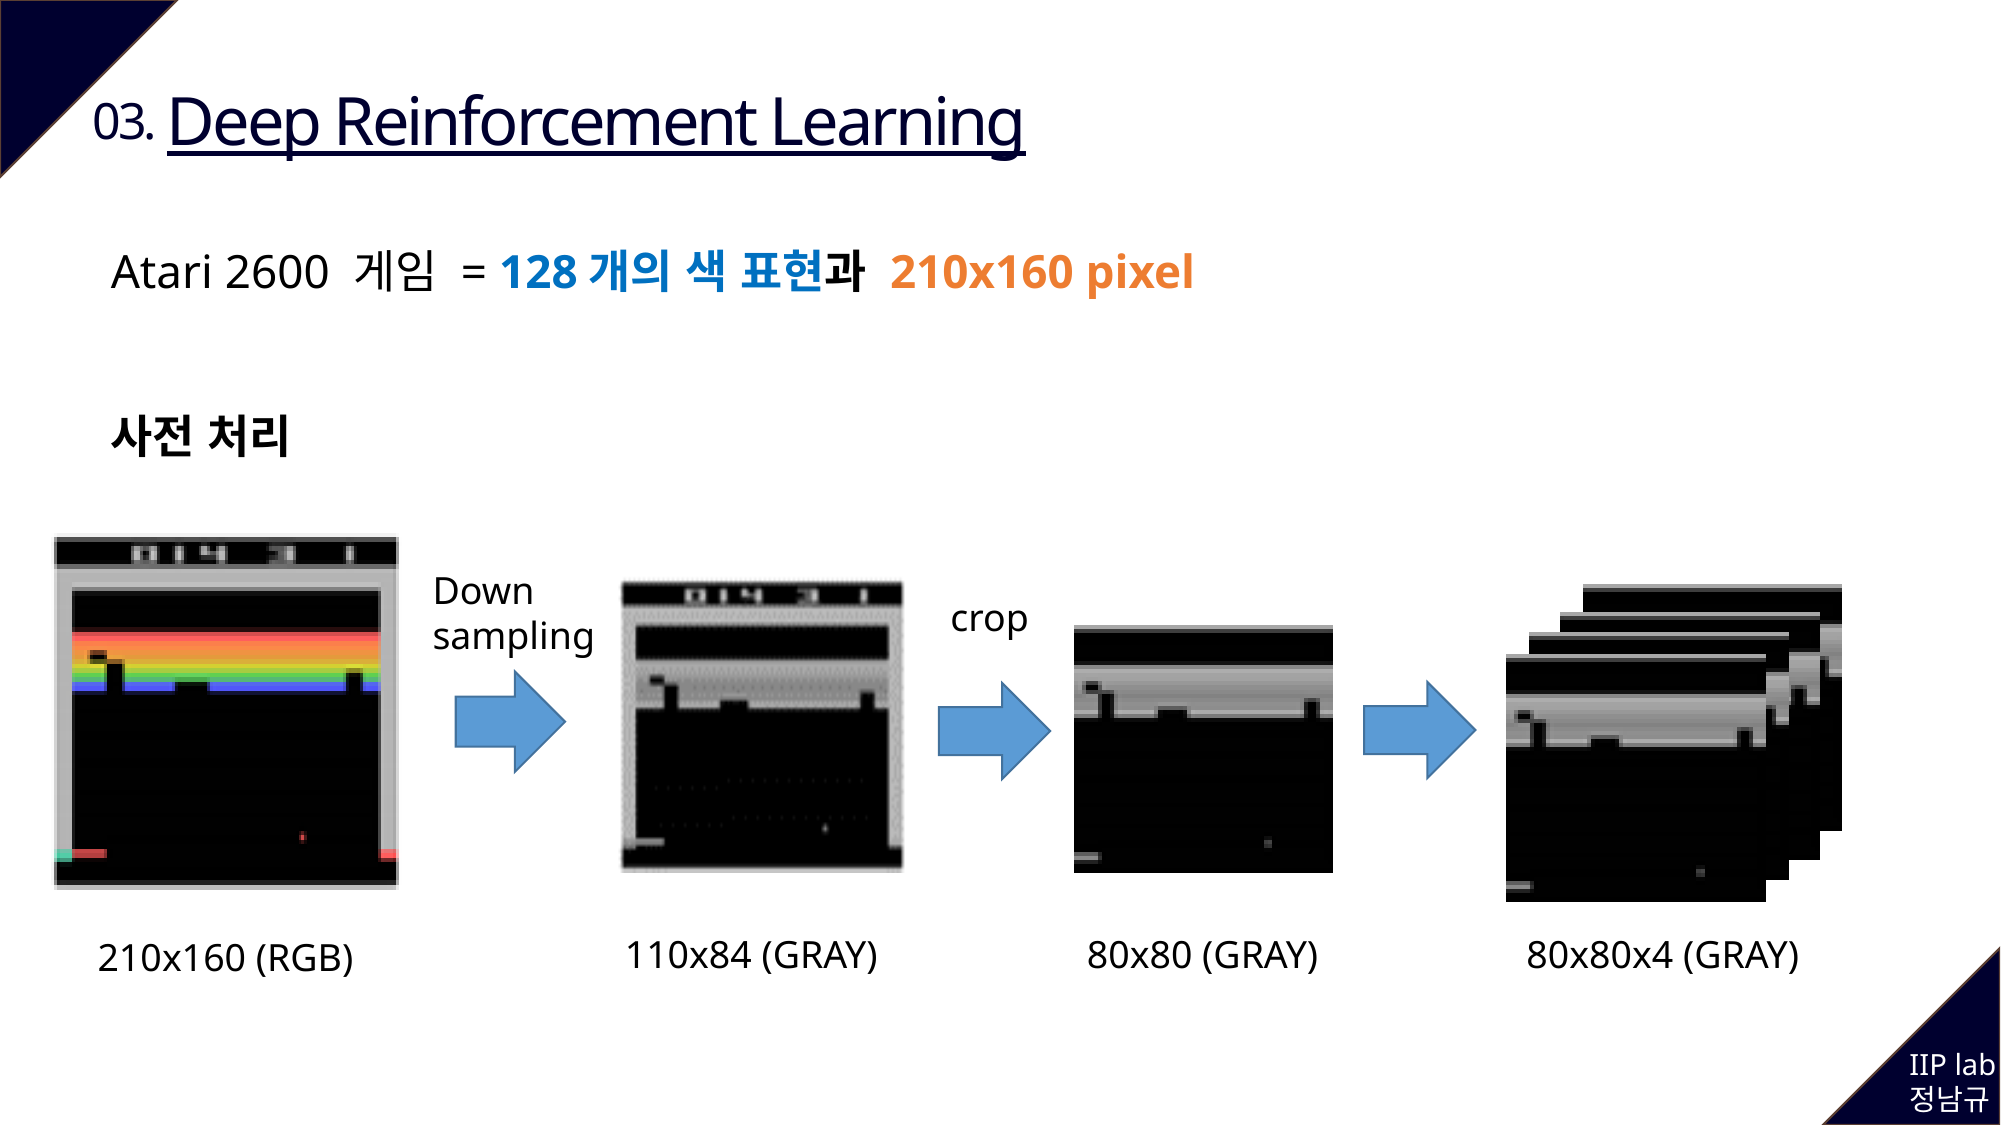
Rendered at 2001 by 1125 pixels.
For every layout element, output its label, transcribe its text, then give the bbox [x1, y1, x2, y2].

text_box 03. [78, 81, 172, 157]
picture [49, 524, 402, 890]
picture [1073, 625, 1333, 873]
picture [1506, 584, 1842, 902]
text_box [454, 669, 567, 775]
text_box 210x160 (RGB) [82, 926, 369, 987]
text_box [937, 680, 1052, 782]
text_box [1363, 679, 1477, 781]
text_box Down sampling [417, 559, 610, 665]
text_box 110x84 (GRAY) [609, 923, 893, 984]
picture [616, 572, 907, 873]
text_box 80x80 (GRAY) [1072, 923, 1334, 984]
text_box 80x80x4 (GRAY) [1511, 923, 1814, 983]
text_box Atari 2600 게임 = 128개의 색 표현과 210x160 pixel 사전 처리 [96, 235, 1211, 471]
text_box Deep Reinforcement Learning [152, 71, 1042, 167]
text_box IIP lab 정남규 [1894, 1039, 2000, 1124]
text_box crop [935, 586, 1044, 646]
